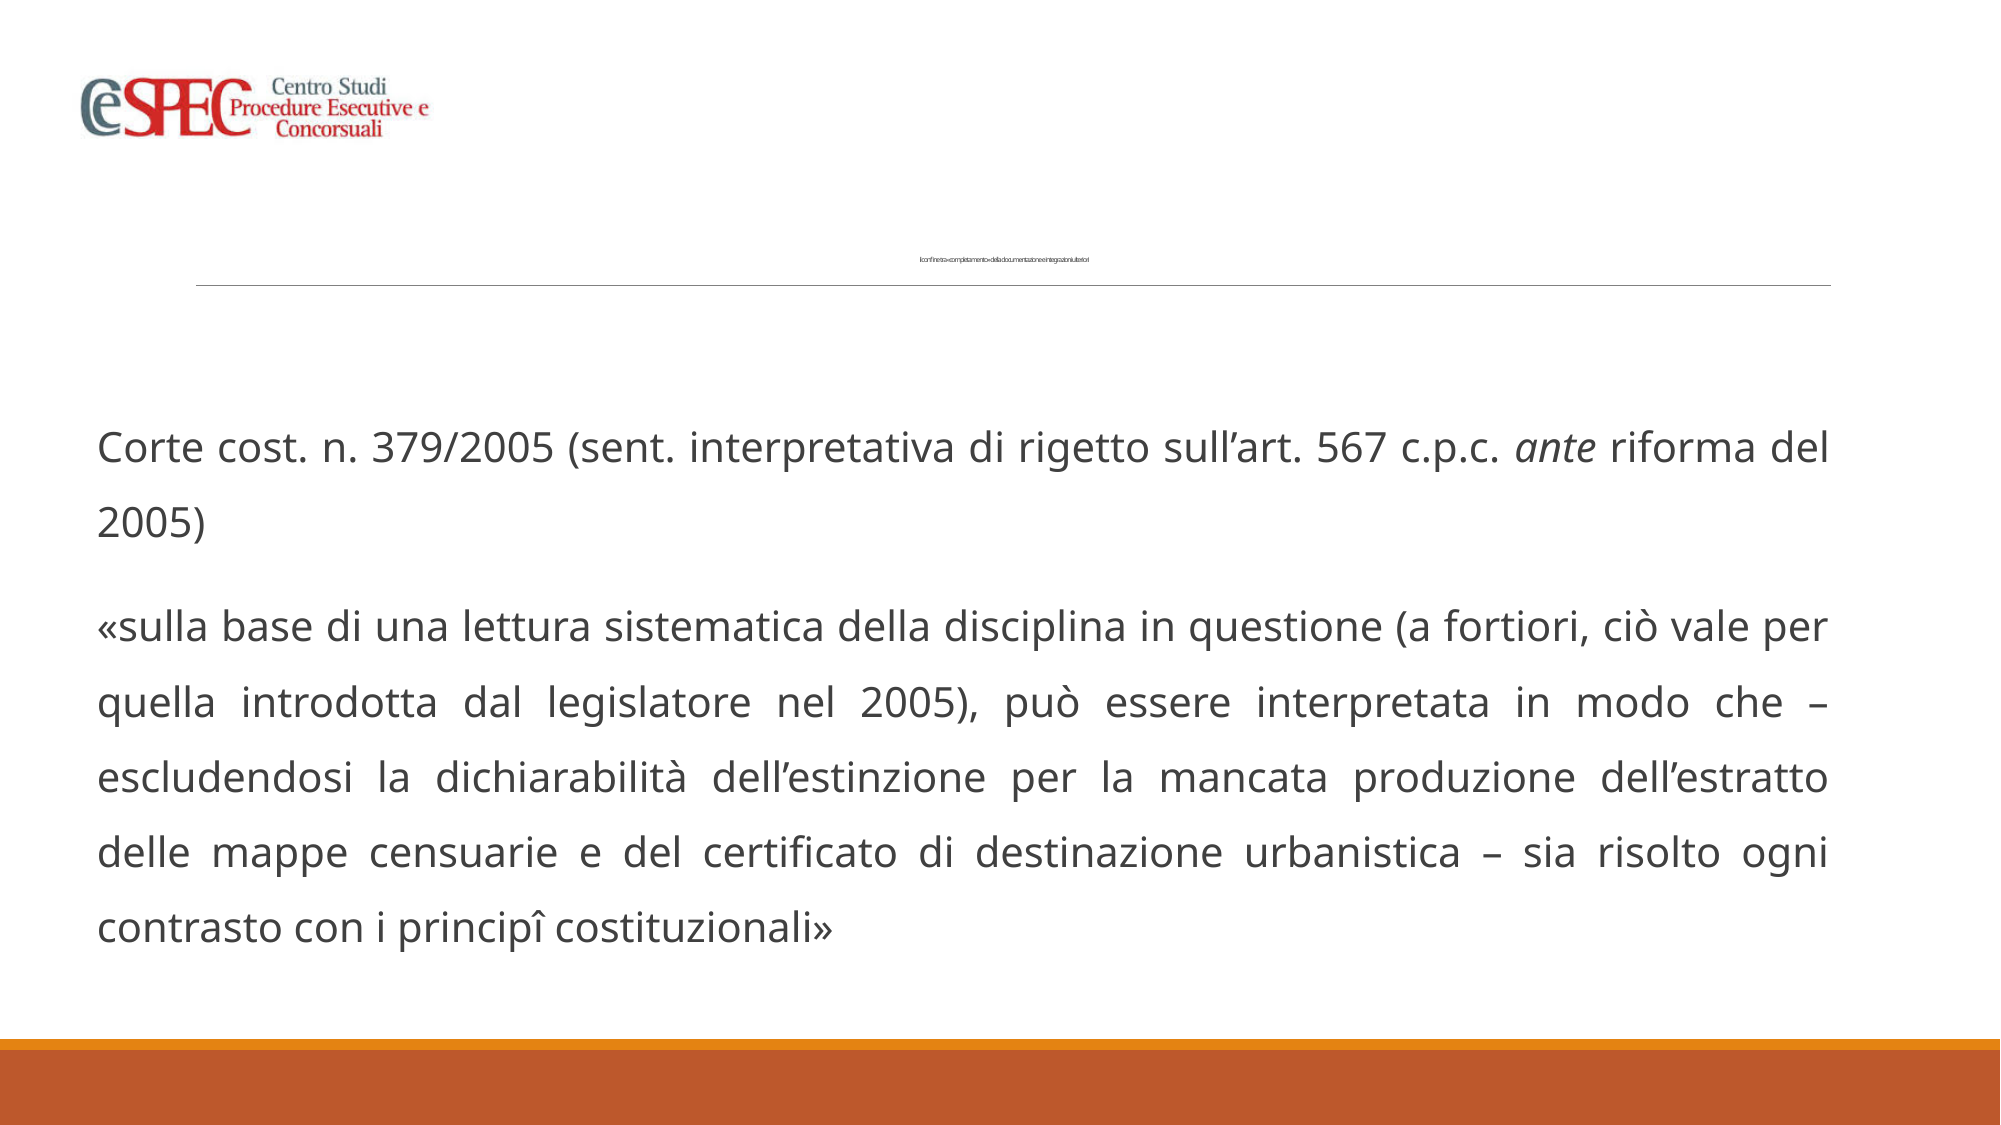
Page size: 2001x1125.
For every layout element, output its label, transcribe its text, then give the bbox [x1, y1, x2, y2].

picture [71, 30, 467, 190]
title il confine tra «completamento» della documentazione e integrazioni ulteriori [180, 149, 1830, 272]
list Corte cost. n. 379/2005 (sent. interpretativa di rigetto sull’art. 567 c.p.c. ante riforma del 2005) «sulla base di una lettura sistematica della disciplina in questione (a fortiori, ciò vale per quella introdotta dal legislatore nel 2005), può essere interpretata in modo che – escludendosi la dichiarabilità dell’estinzione per la mancata produzione dell’estratto delle mappe censuarie e del certificato di destinazione urbanistica – sia risolto ogni contrasto con i principî costituzionali» [96, 308, 1830, 1028]
